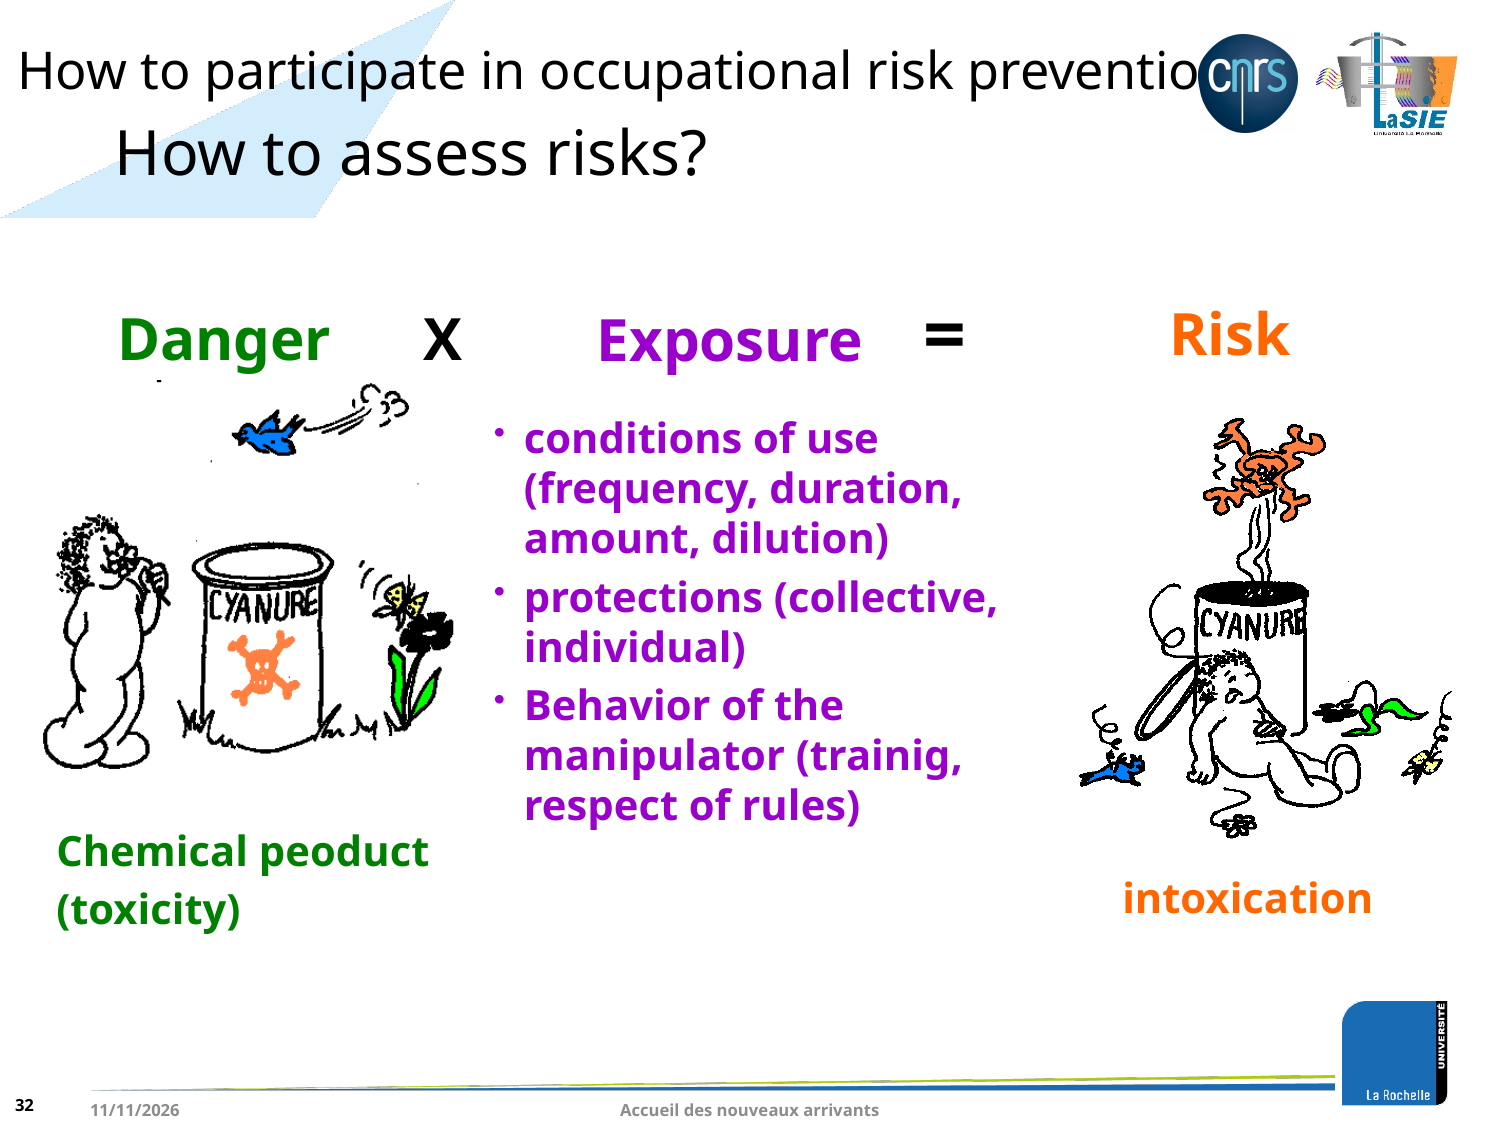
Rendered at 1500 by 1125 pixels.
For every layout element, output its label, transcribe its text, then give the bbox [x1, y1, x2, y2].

picture [1050, 414, 1465, 840]
footer Accueil des nouveaux arrivants [512, 1081, 988, 1125]
text_box Chemical peoduct (toxicity) [41, 817, 479, 972]
text_box Risk [1154, 289, 1306, 375]
picture [0, 999, 1483, 1106]
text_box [1198, 30, 1459, 137]
text_box intoxication [1107, 864, 1389, 929]
title How to participate in occupational risk prevention ? [2, 43, 1193, 103]
text_box conditions of use (frequency, duration, amount, dilution) protections (collective, individual) Behavior of the manipulator (trainig, respect of rules) [478, 404, 1107, 960]
picture [0, 0, 455, 218]
slide_number 32 [0, 1064, 113, 1125]
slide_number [113, 1081, 425, 1125]
subtitle How to assess risks? [100, 113, 1424, 197]
text_box Exposure = [581, 278, 1107, 365]
text_box Danger X [102, 294, 526, 367]
picture [40, 380, 467, 802]
